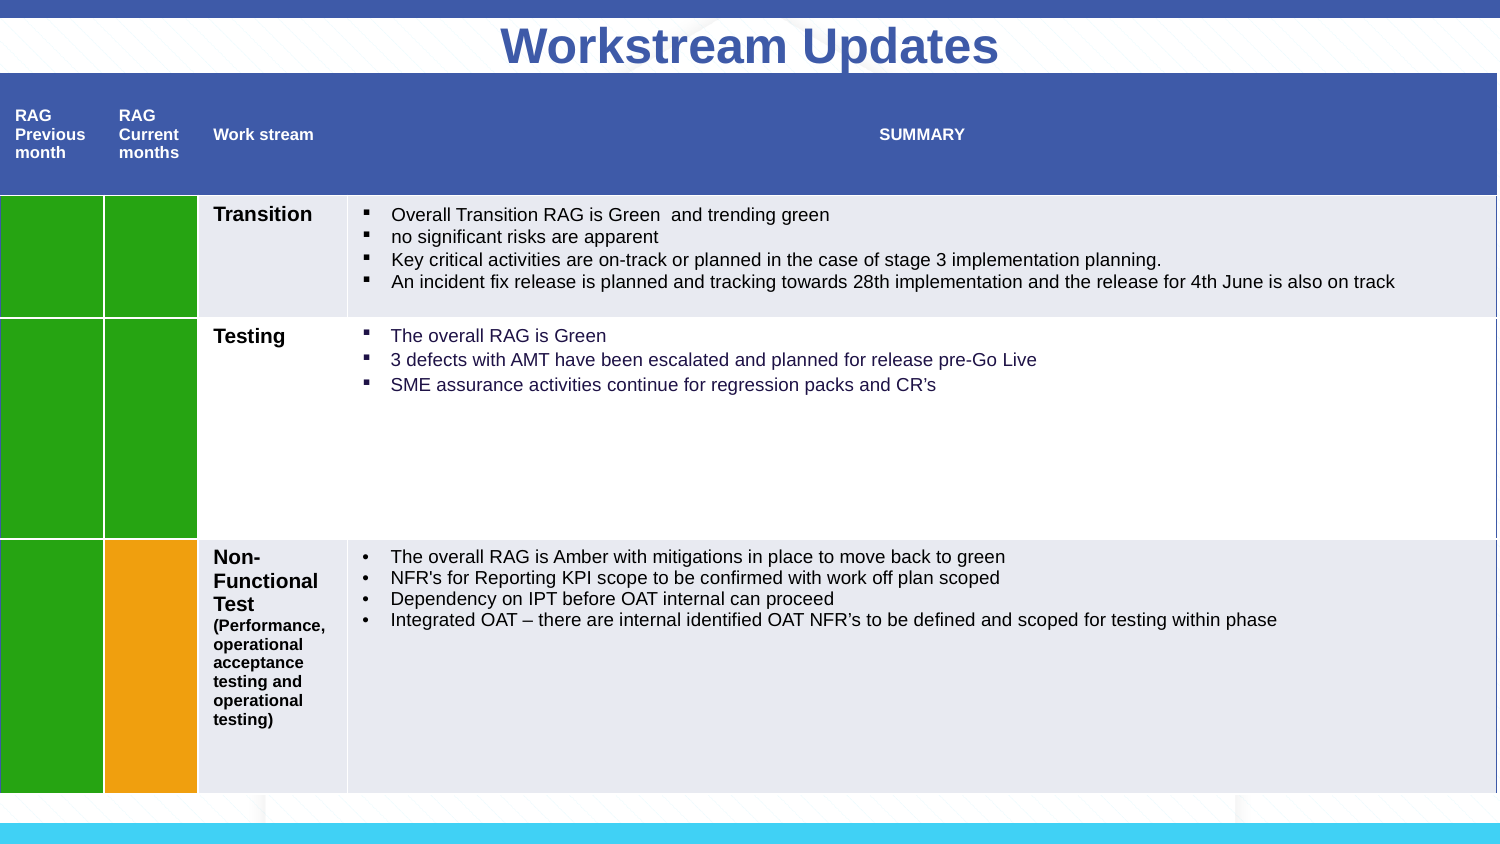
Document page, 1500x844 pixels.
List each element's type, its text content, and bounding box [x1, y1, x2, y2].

table_cell [1, 540, 103, 793]
table_cell [105, 319, 197, 538]
table_header RAG Previous month [1, 74, 104, 195]
picture [0, 0, 1500, 844]
picture [0, 0, 75, 73]
table_cell [1, 196, 103, 317]
table_cell The overall RAG is Green 3 defects with AMT have been escalated and planned for release pre-Go Live SME assurance activities continue for regression packs and CR’s [348, 319, 1496, 538]
table_cell [1, 319, 103, 538]
table_cell [105, 540, 197, 793]
table_cell The overall RAG is Amber with mitigations in place to move back to green NFR's for Reporting KPI scope to be confirmed with work off plan scoped Dependency on IPT before OAT internal can proceed Integrated OAT – there are internal identified OAT NFR’s to be defined and scoped for testing within phase [348, 540, 1496, 793]
table_cell Overall Transition RAG is Green and trending green no significant risks are apparent Key critical activities are on-track or planned in the case of stage 3 implementation planning. An incident fix release is planned and tracking towards 28th implementation and the release for 4th June is also on track [348, 196, 1496, 317]
table_cell Transition [199, 196, 347, 317]
table_header Work stream [198, 92, 348, 195]
table_cell [105, 196, 197, 317]
table_header SUMMARY [348, 74, 1496, 195]
table_header RAG Current months [104, 92, 198, 195]
title Workstream Updates [75, 0, 1425, 92]
table_cell Non-Functional Test (Performance, operational acceptance testing and operational testing) [199, 540, 347, 793]
table_cell Testing [199, 319, 347, 538]
